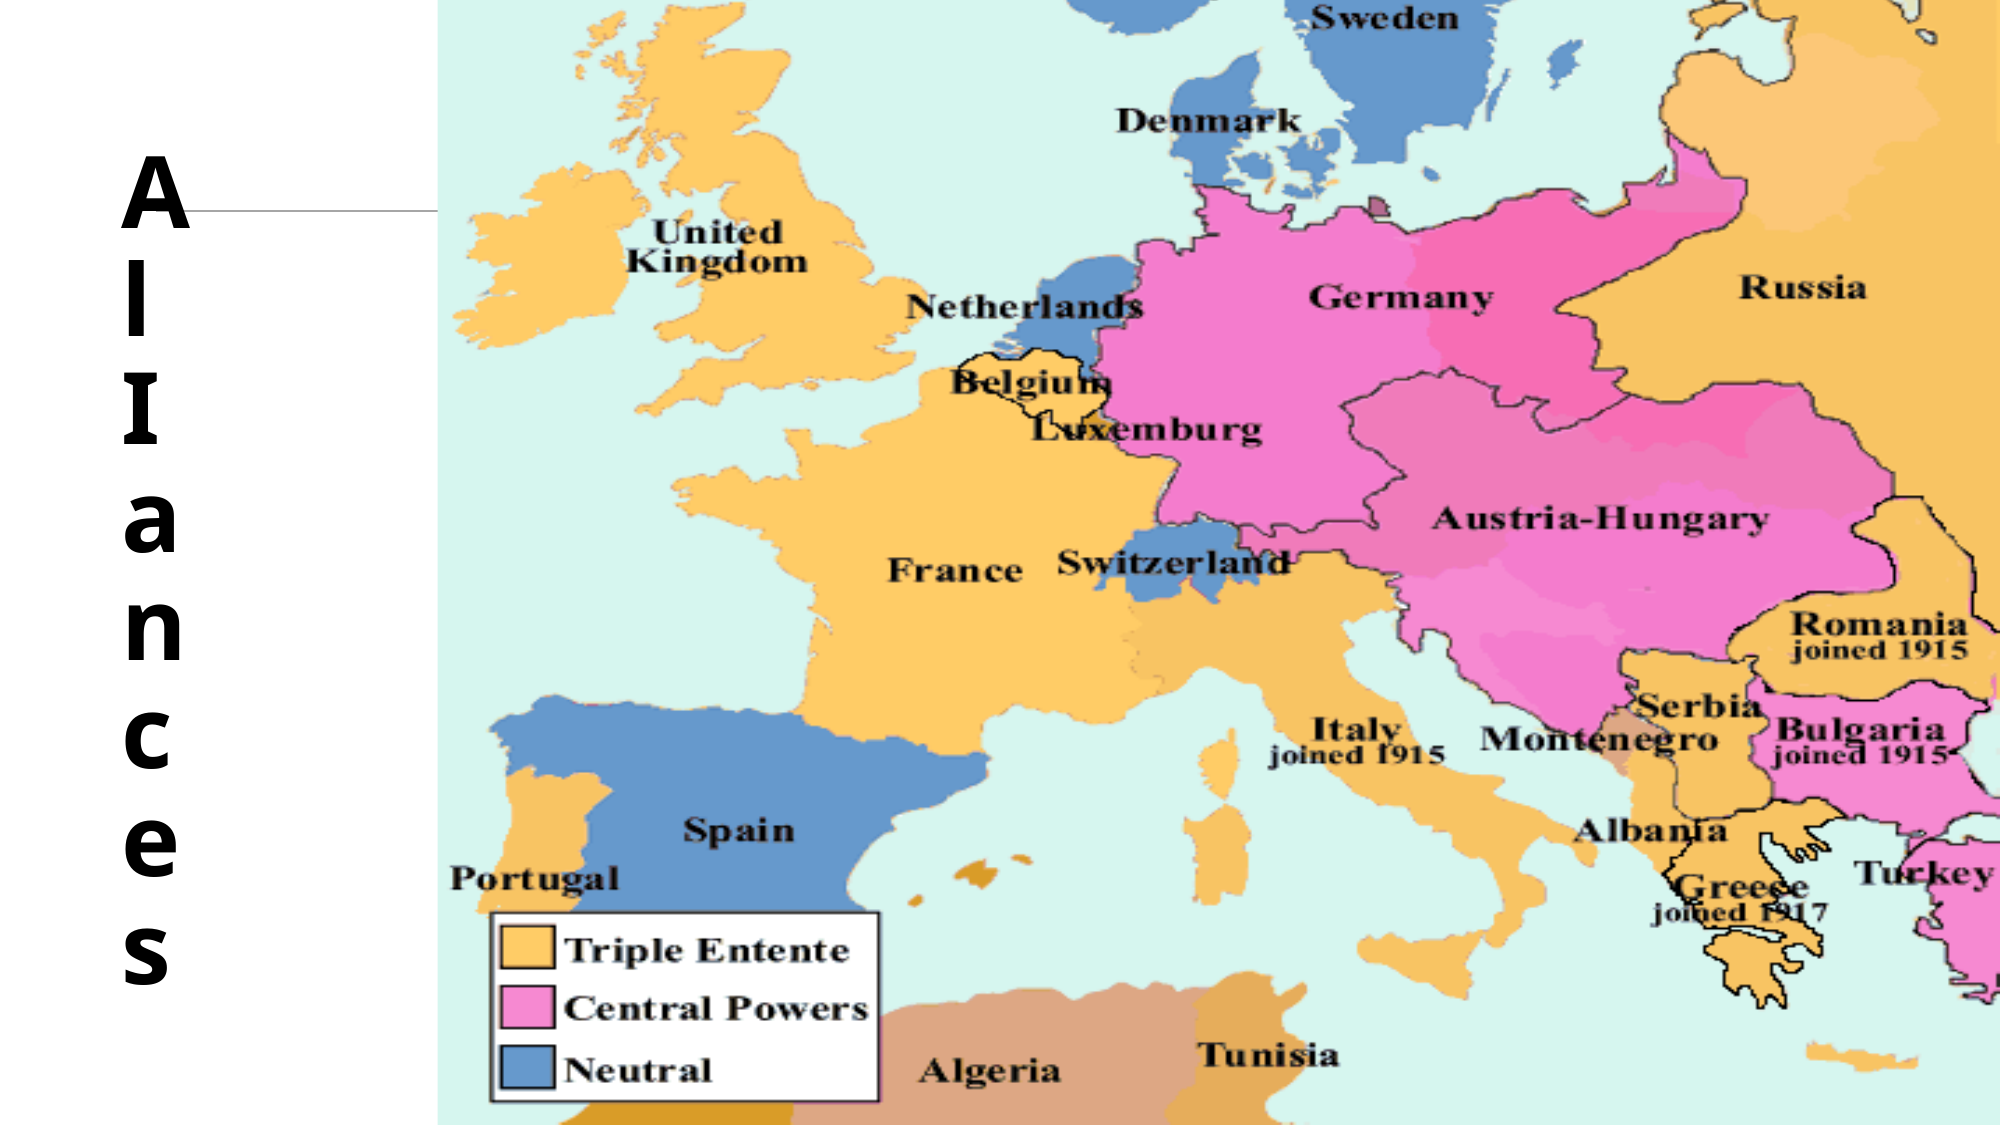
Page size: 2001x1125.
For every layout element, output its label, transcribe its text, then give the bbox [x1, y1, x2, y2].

title A l I a n c e s [106, 38, 375, 1110]
picture [437, 0, 2000, 1125]
